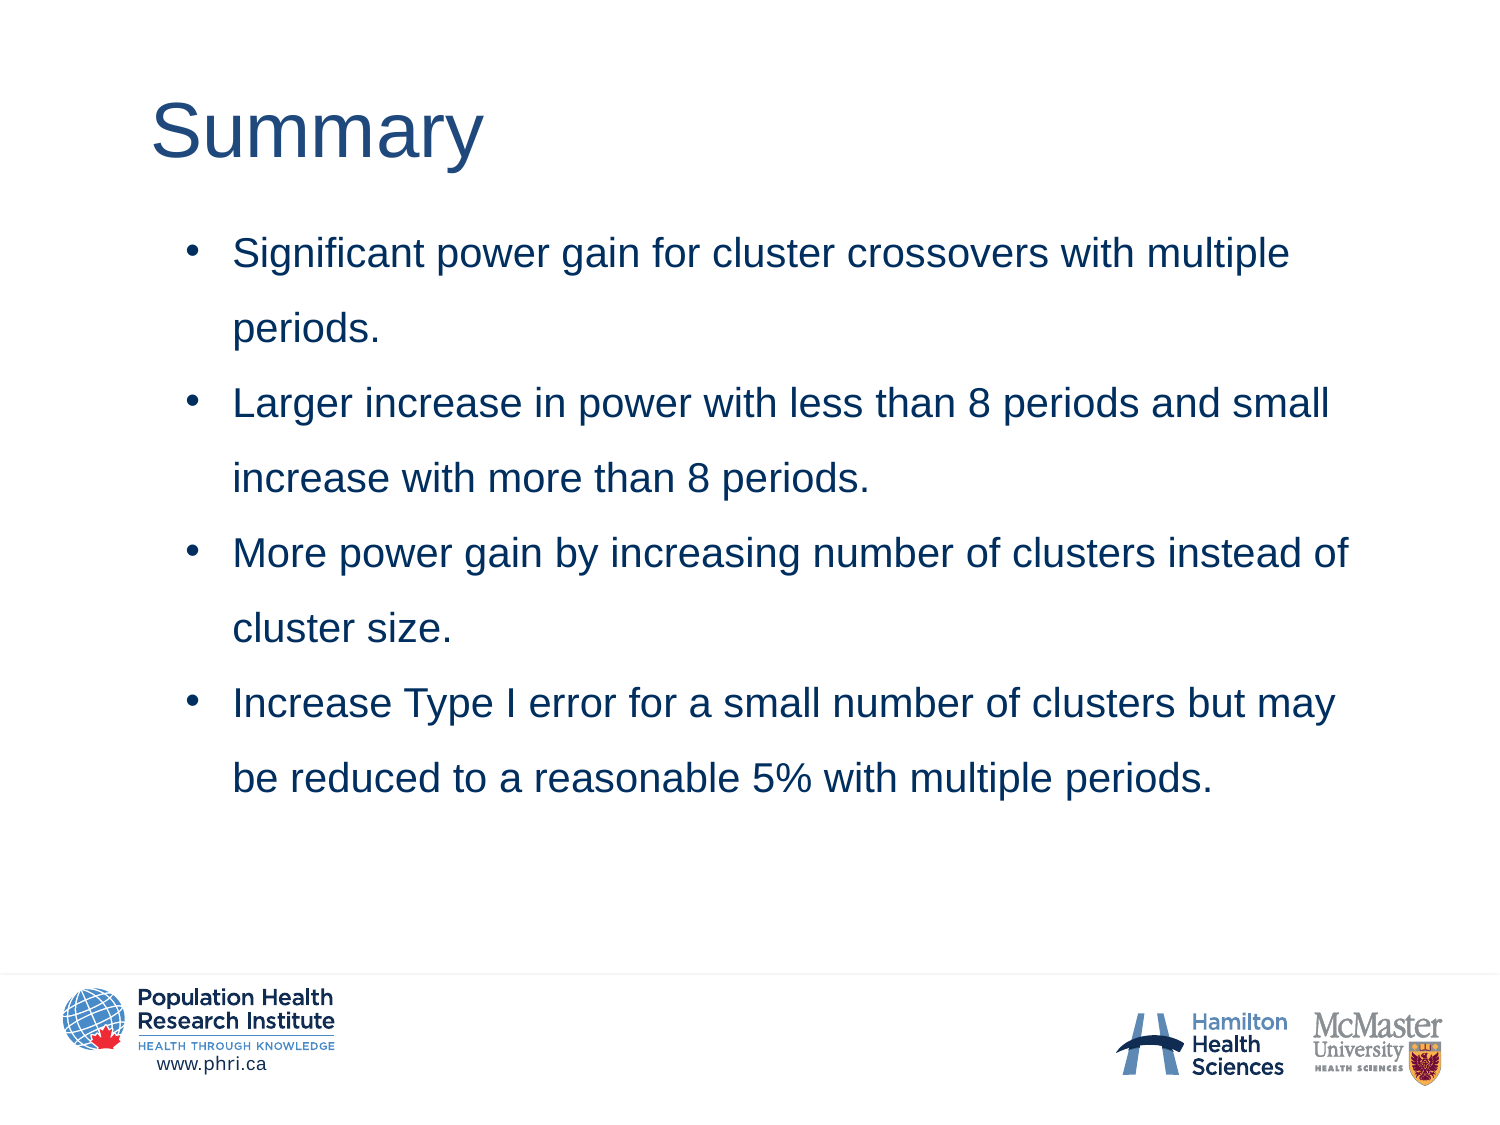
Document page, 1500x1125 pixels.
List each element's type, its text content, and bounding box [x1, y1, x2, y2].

title Summary [150, 79, 1350, 174]
text_box Significant power gain for cluster crossovers with multiple periods. Larger increase in power with less than 8 periods and small increase with more than 8 periods. More power gain by increasing number of clusters instead of cluster size. Increase Type I error for a small number of clusters but may be reduced to a reasonable 5% with multiple periods. [170, 193, 1376, 928]
